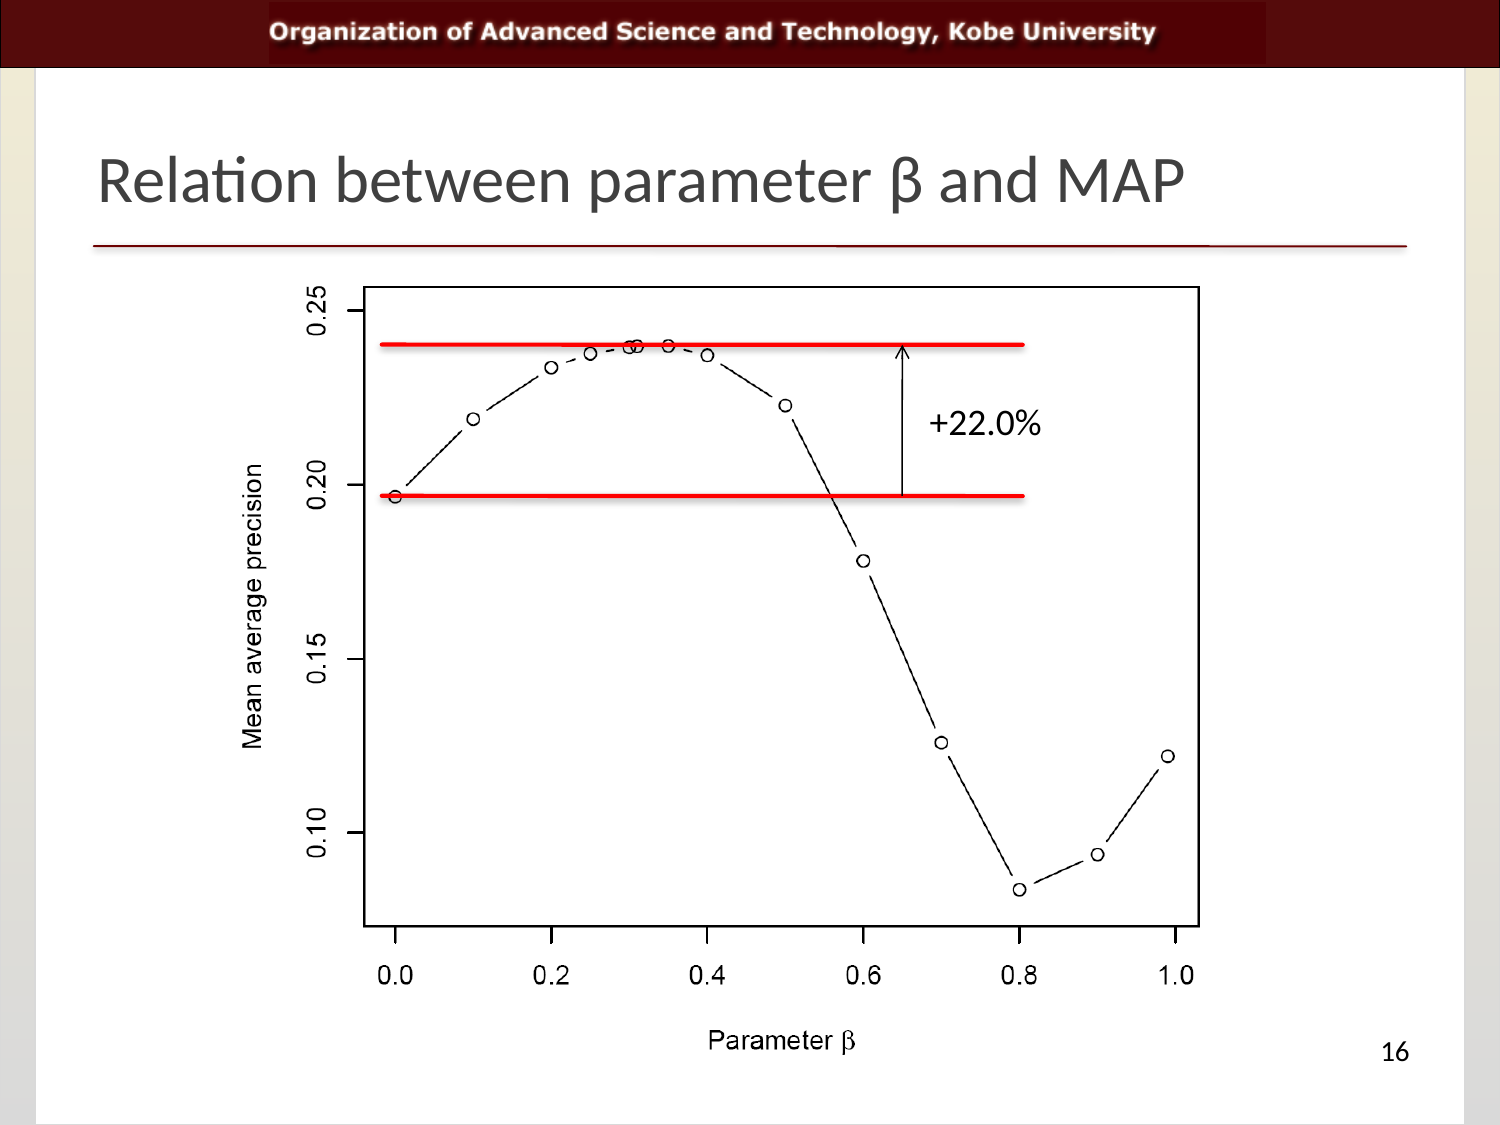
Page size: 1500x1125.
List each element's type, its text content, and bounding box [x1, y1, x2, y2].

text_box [381, 344, 1058, 497]
title Relation between parameter β and MAP [81, 128, 1419, 225]
picture [234, 269, 1216, 1064]
slide_number 16 [1074, 1024, 1426, 1103]
picture [269, 2, 1266, 64]
